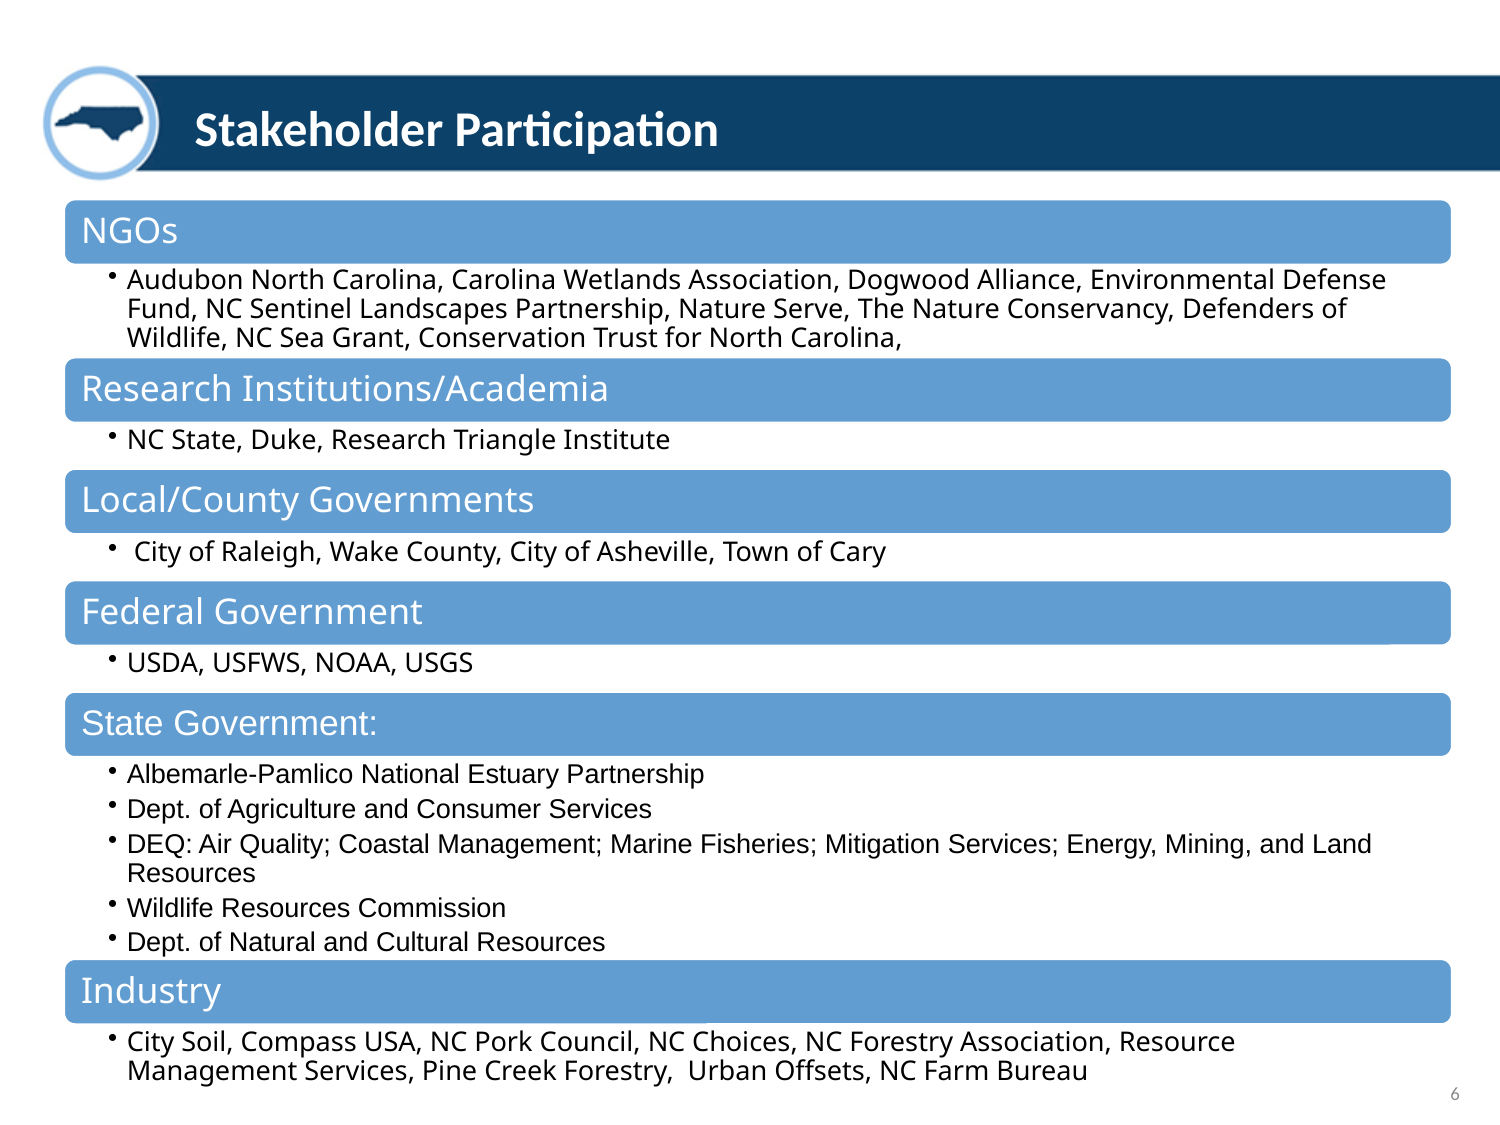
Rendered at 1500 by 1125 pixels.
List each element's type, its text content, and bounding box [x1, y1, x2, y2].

picture [31, 63, 1500, 191]
list Stakeholder Participation [179, 80, 1423, 165]
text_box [64, 191, 1452, 1095]
slide_number 6 [1059, 1062, 1475, 1123]
